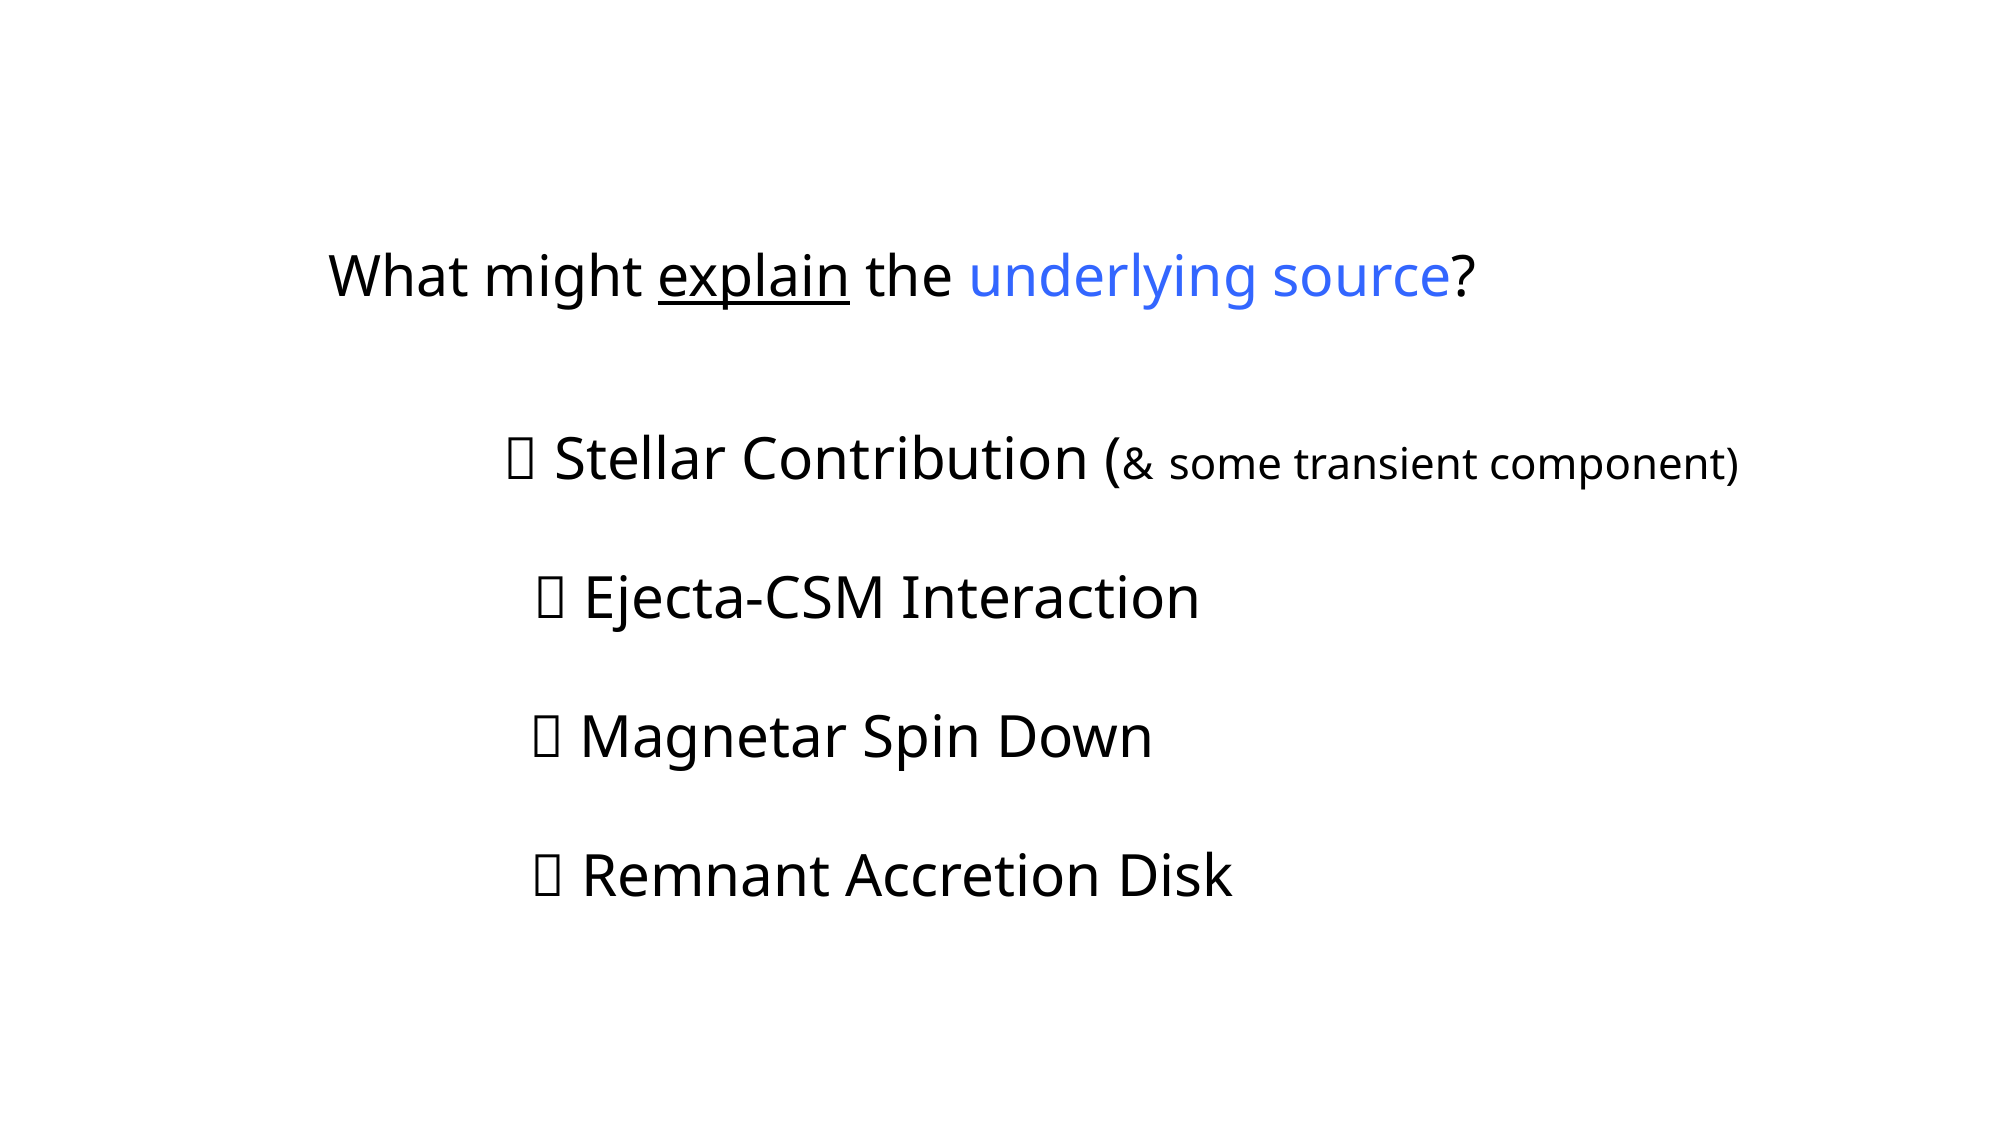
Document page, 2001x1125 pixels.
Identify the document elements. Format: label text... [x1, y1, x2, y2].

text_box  Magnetar Spin Down [514, 691, 1170, 777]
text_box  Remnant Accretion Disk [515, 830, 1249, 916]
text_box What might explain the underlying source? [313, 239, 1687, 350]
text_box  Stellar Contribution (& some transient component) [489, 413, 1754, 499]
text_box  Ejecta-CSM Interaction [518, 552, 1217, 638]
